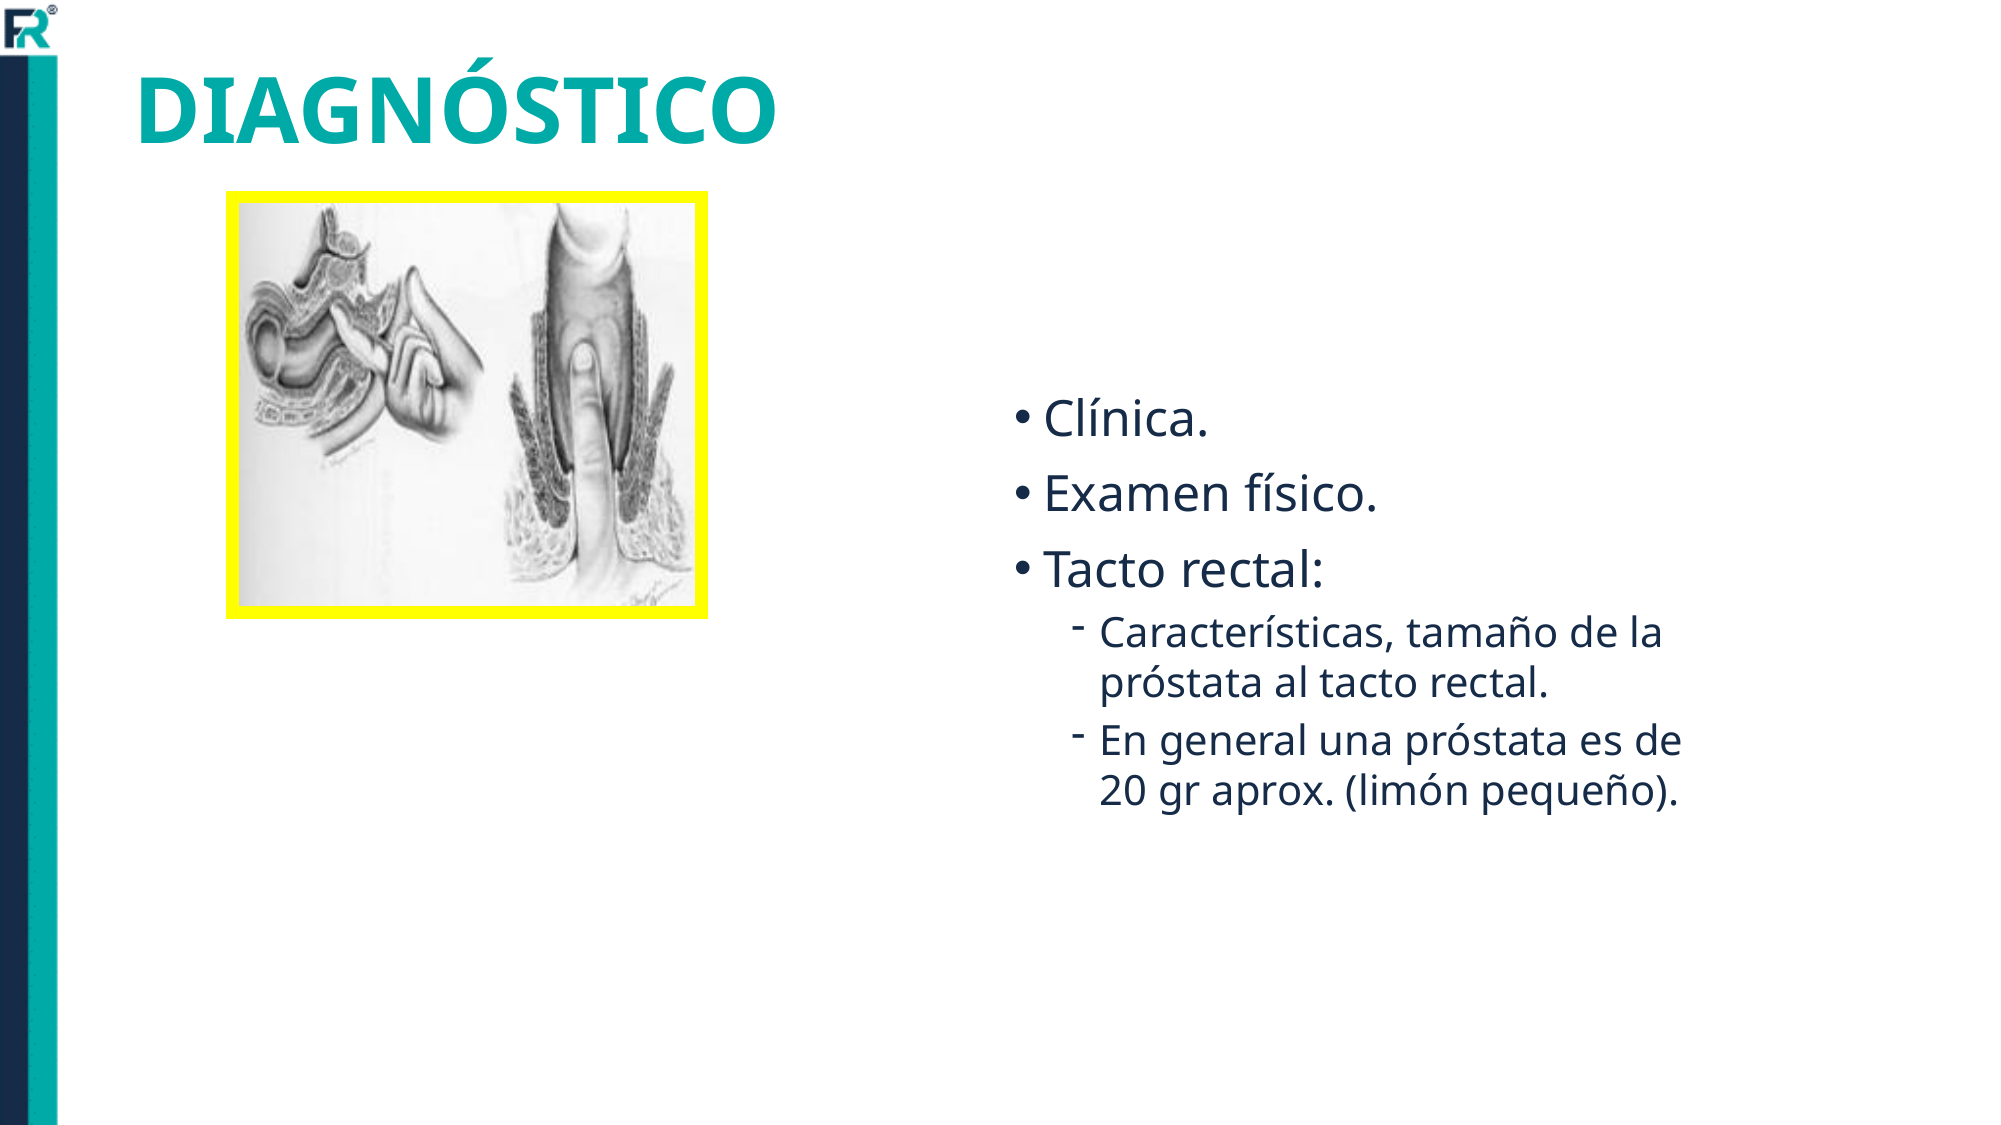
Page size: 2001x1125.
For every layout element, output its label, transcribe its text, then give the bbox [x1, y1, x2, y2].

picture [0, 0, 2001, 1125]
title DIAGNÓSTICO [118, 5, 1413, 223]
list Clínica. Examen físico. Tacto rectal: Características, tamaño de la próstata al tacto rectal. En general una próstata es de 20 gr aprox. (limón pequeño). [999, 378, 1731, 1067]
